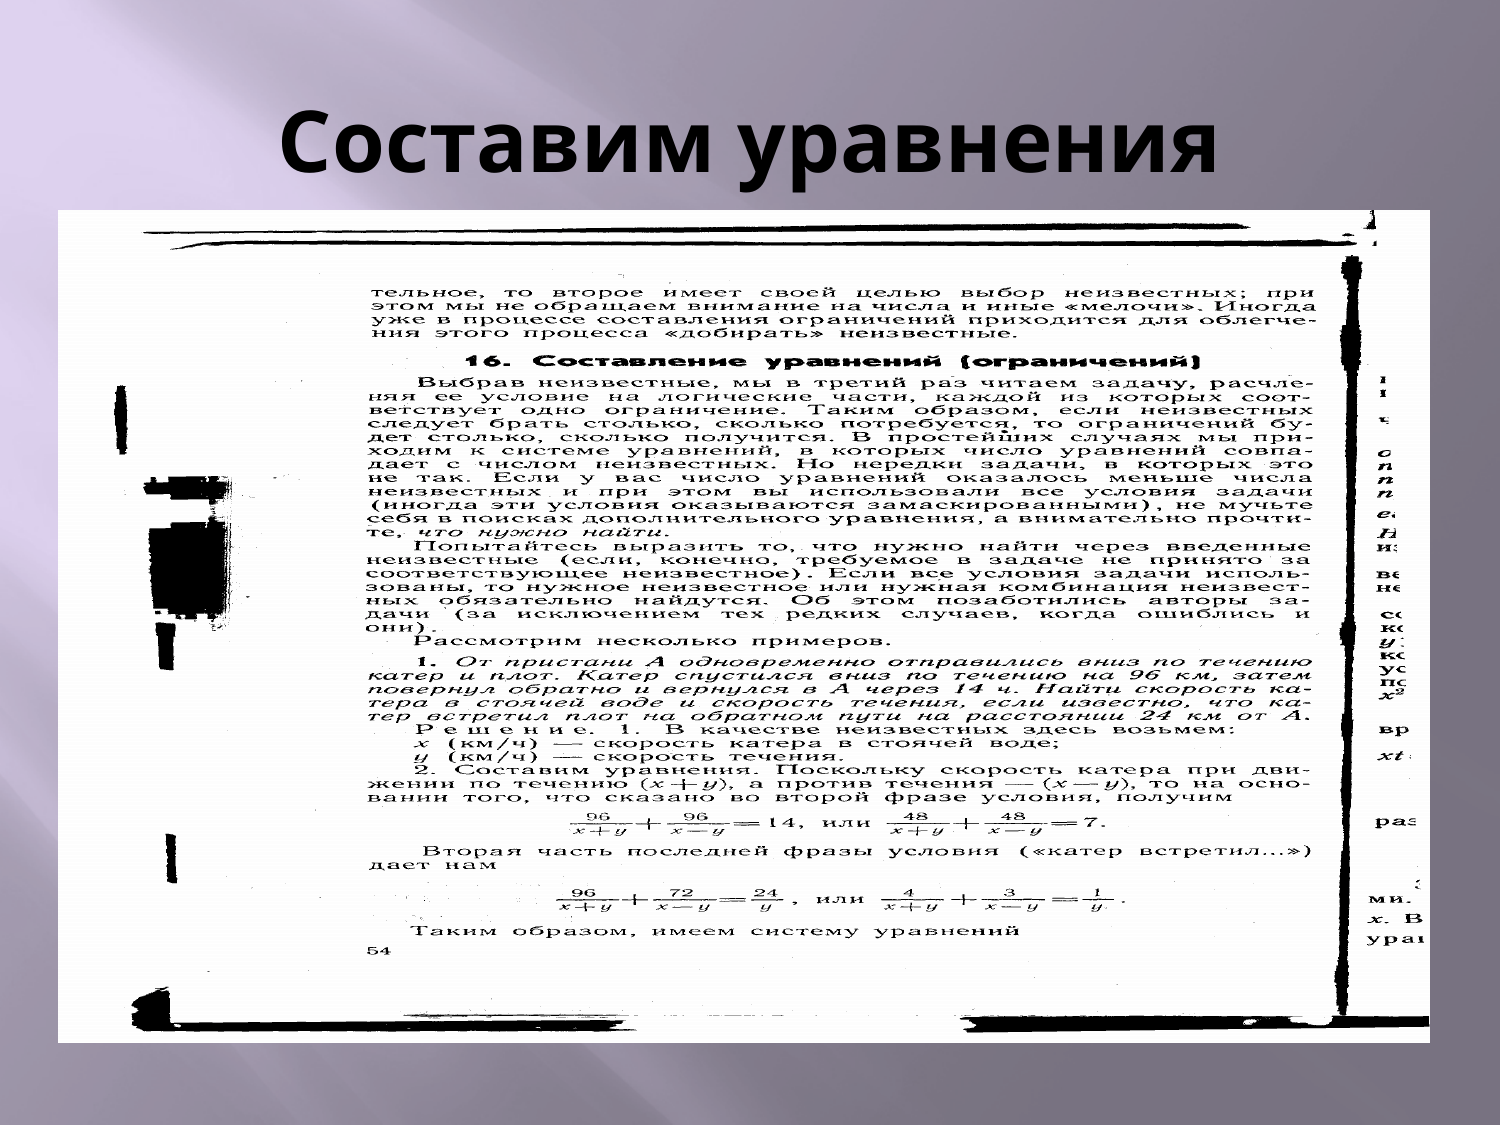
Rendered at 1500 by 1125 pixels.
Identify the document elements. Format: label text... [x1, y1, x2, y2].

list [58, 210, 1430, 1044]
title Составим уравнения [75, 45, 1425, 210]
